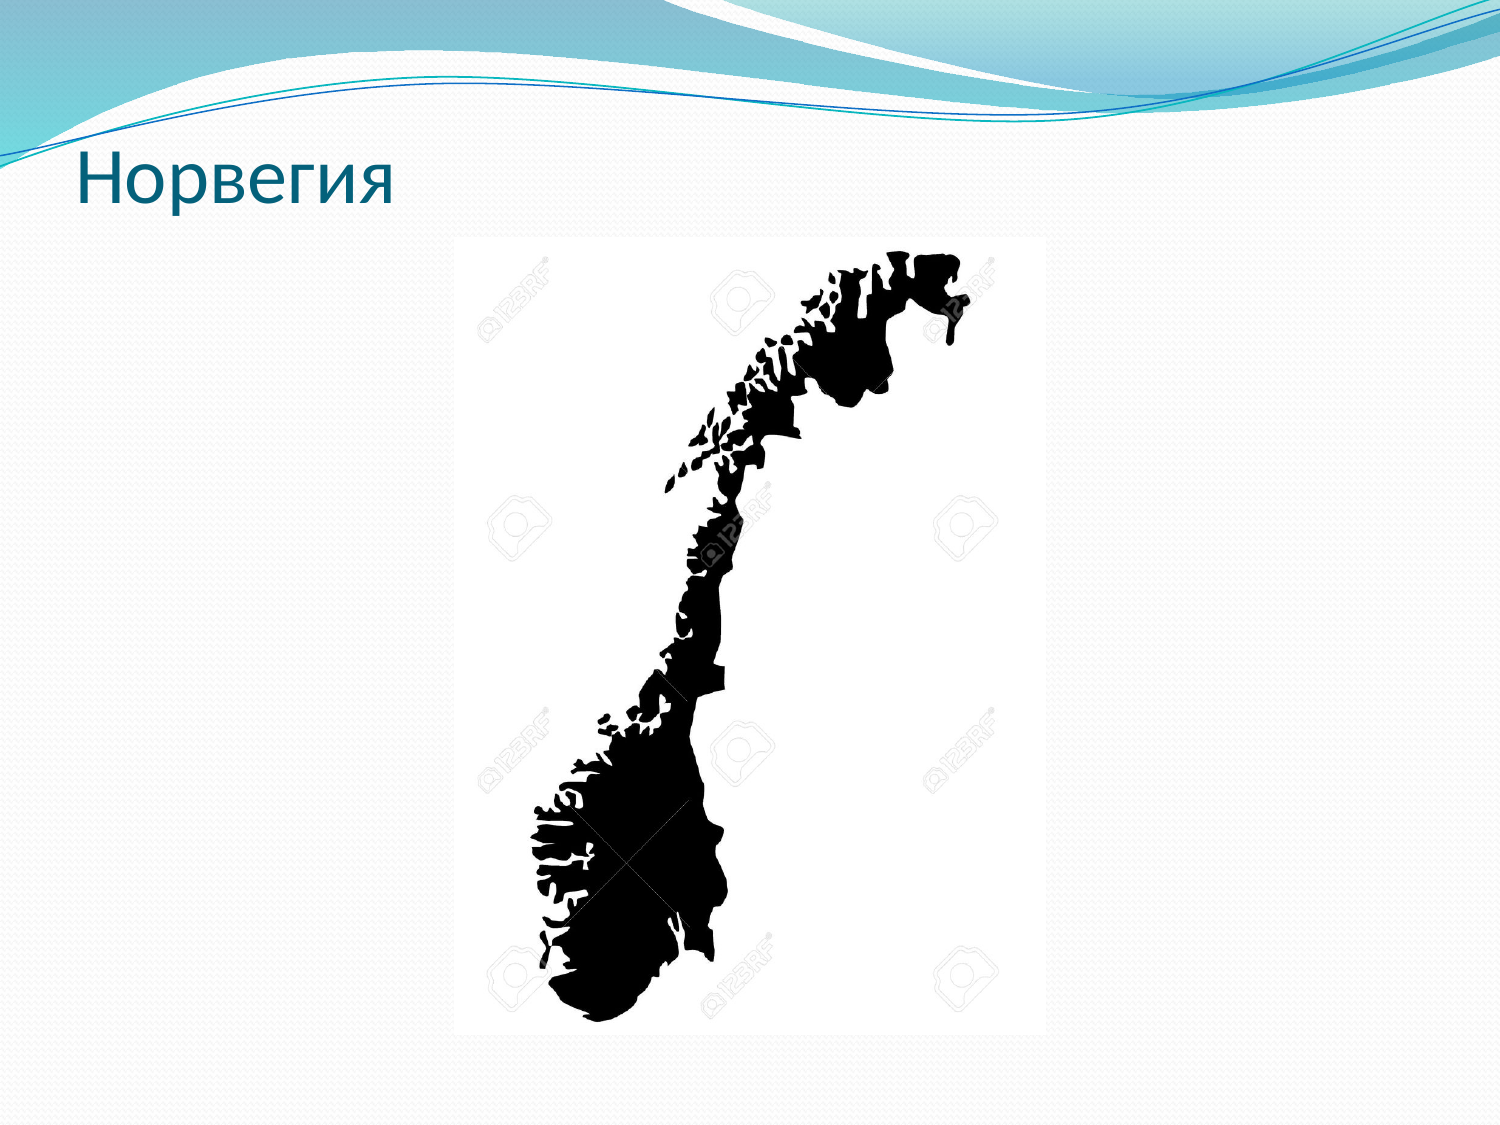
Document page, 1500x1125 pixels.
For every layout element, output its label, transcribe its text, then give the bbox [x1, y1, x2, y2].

title Норвегия [75, 115, 1438, 220]
picture [454, 237, 1046, 1036]
